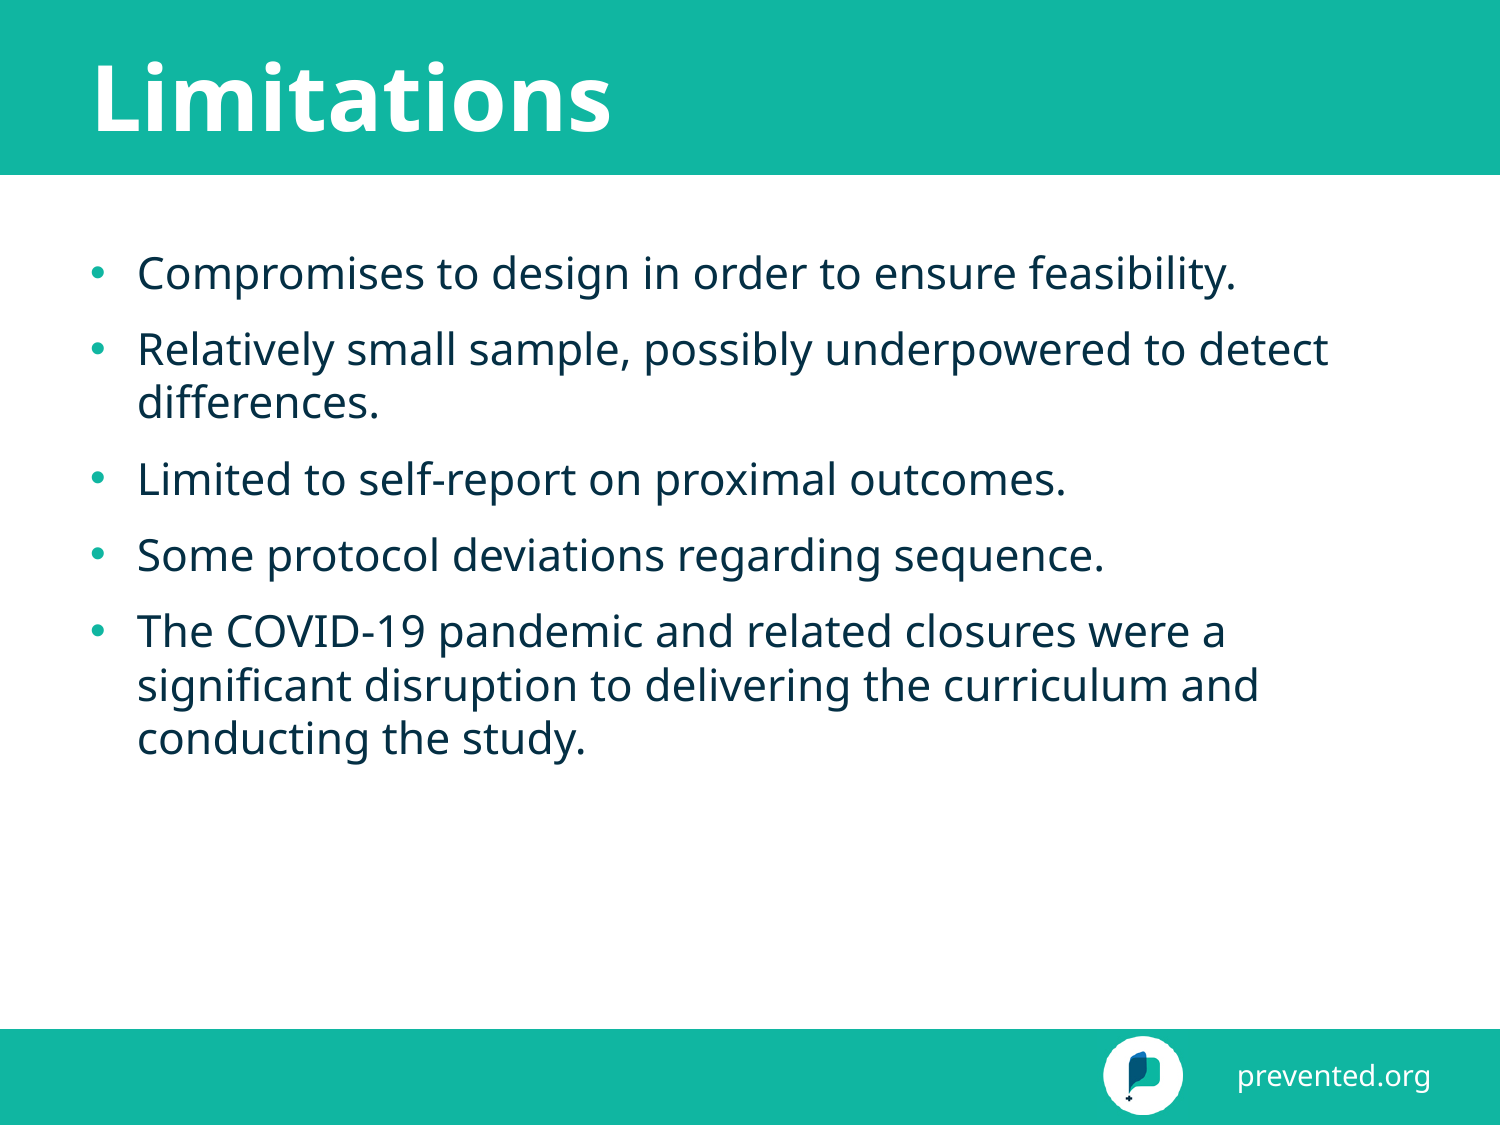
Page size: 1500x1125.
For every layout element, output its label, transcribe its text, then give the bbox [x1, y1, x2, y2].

picture [1097, 1029, 1188, 1120]
title Limitations [75, 32, 1425, 150]
list Compromises to design in order to ensure feasibility. Relatively small sample, possibly underpowered to detect differences. Limited to self-report on proximal outcomes. Some protocol deviations regarding sequence. The COVID-19 pandemic and related closures were a significant disruption to delivering the curriculum and conducting the study. [0, 237, 1425, 1005]
